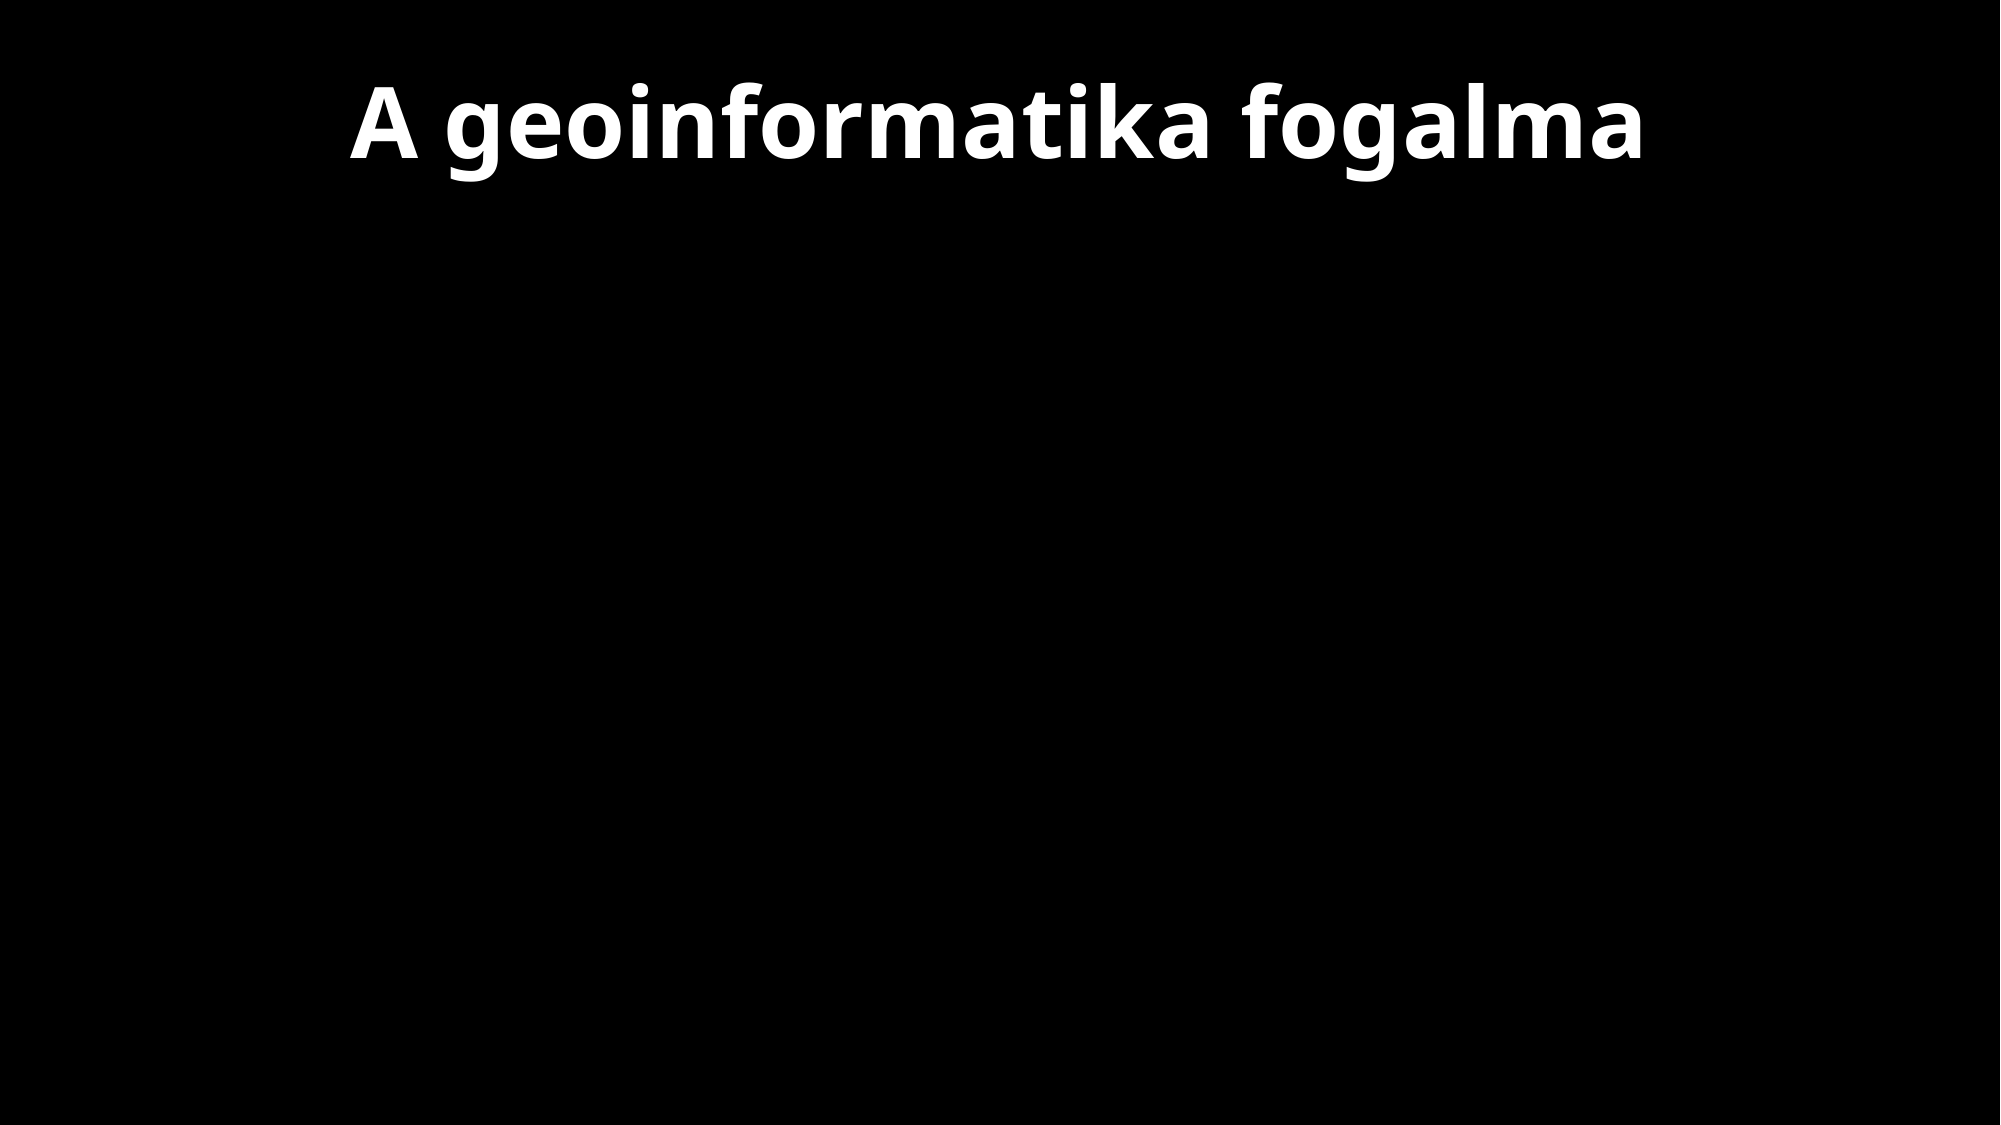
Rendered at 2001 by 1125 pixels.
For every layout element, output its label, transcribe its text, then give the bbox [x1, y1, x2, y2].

text_box A geoinformatika fogalma [324, 0, 1675, 188]
